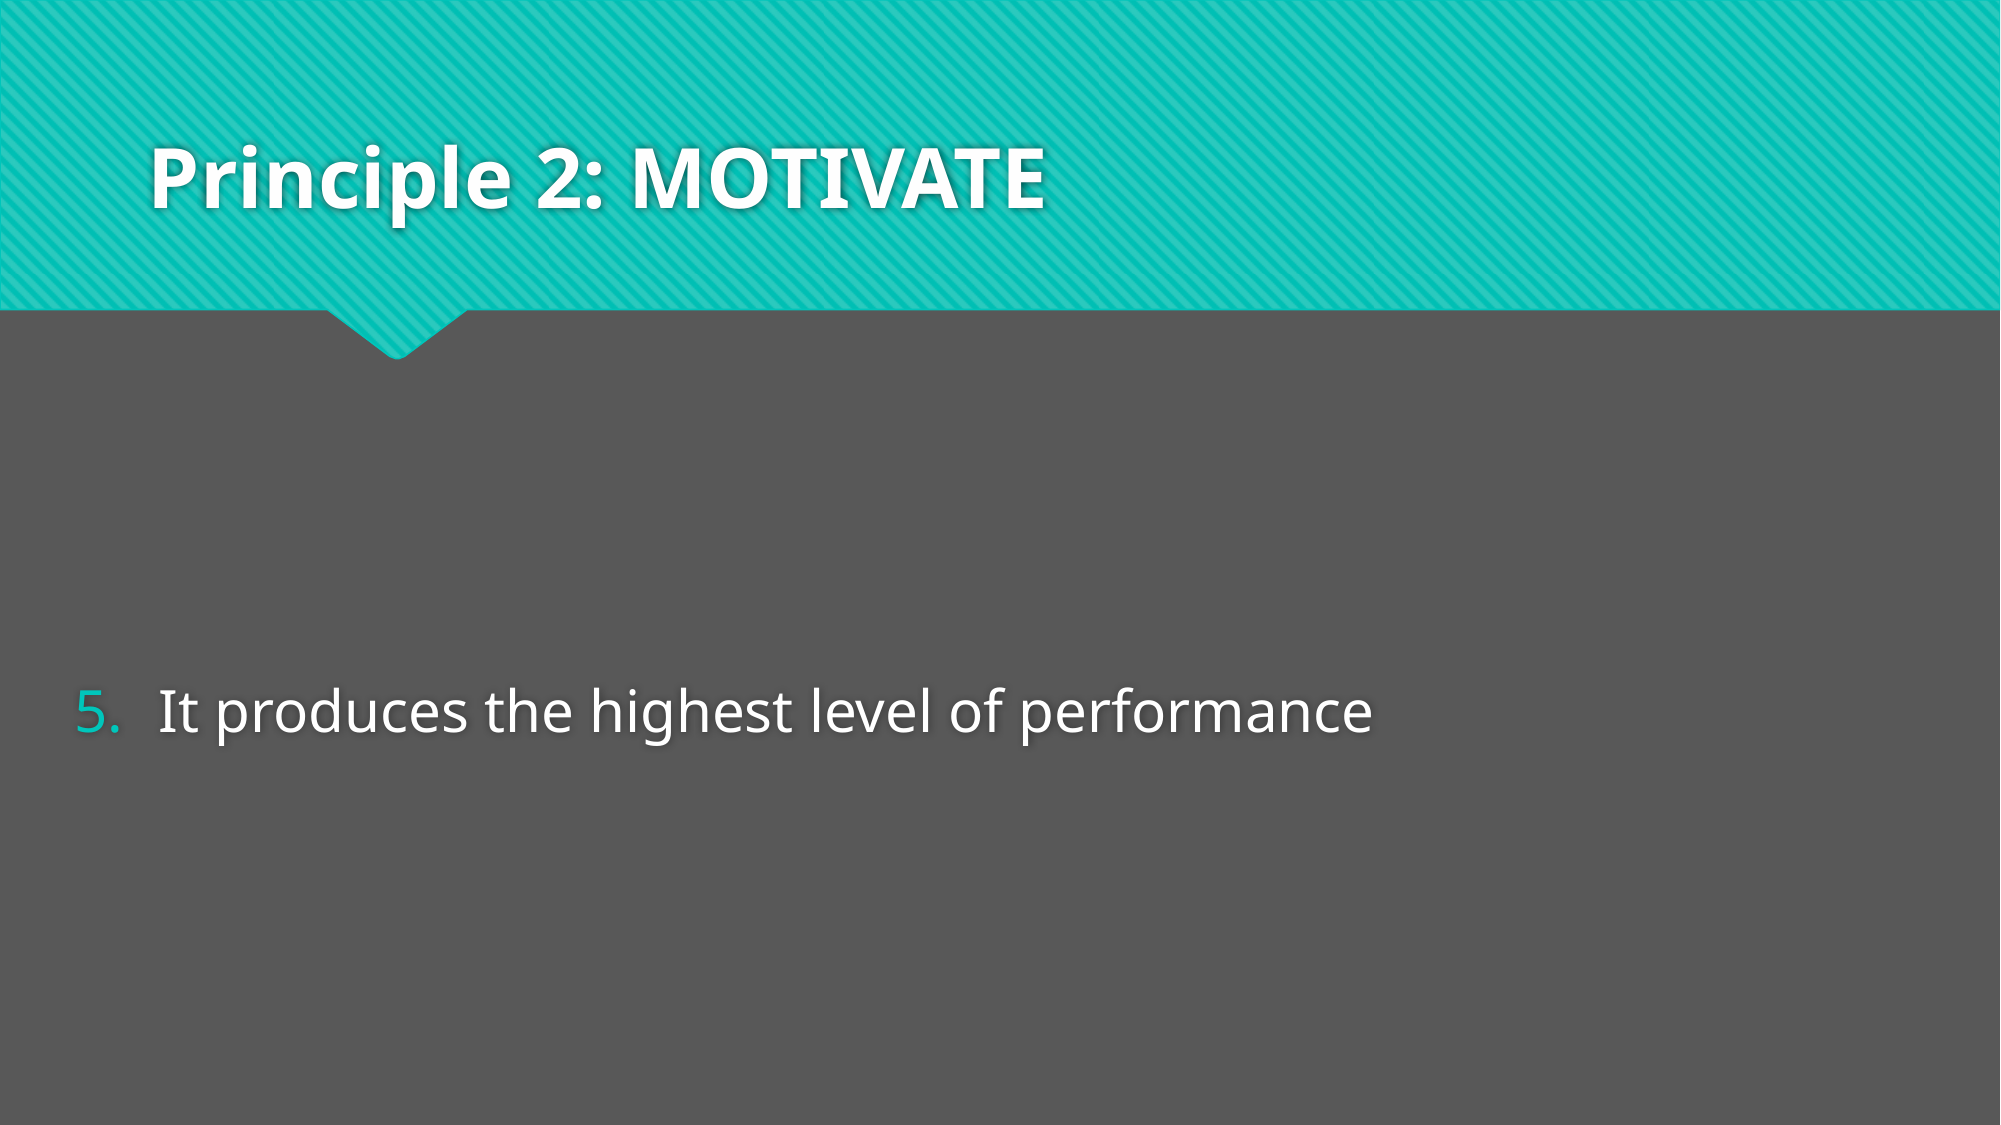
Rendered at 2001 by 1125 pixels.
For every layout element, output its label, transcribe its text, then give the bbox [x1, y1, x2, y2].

title Principle 2: MOTIVATE [132, 73, 1868, 233]
list It produces the highest level of performance [59, 410, 1962, 1008]
